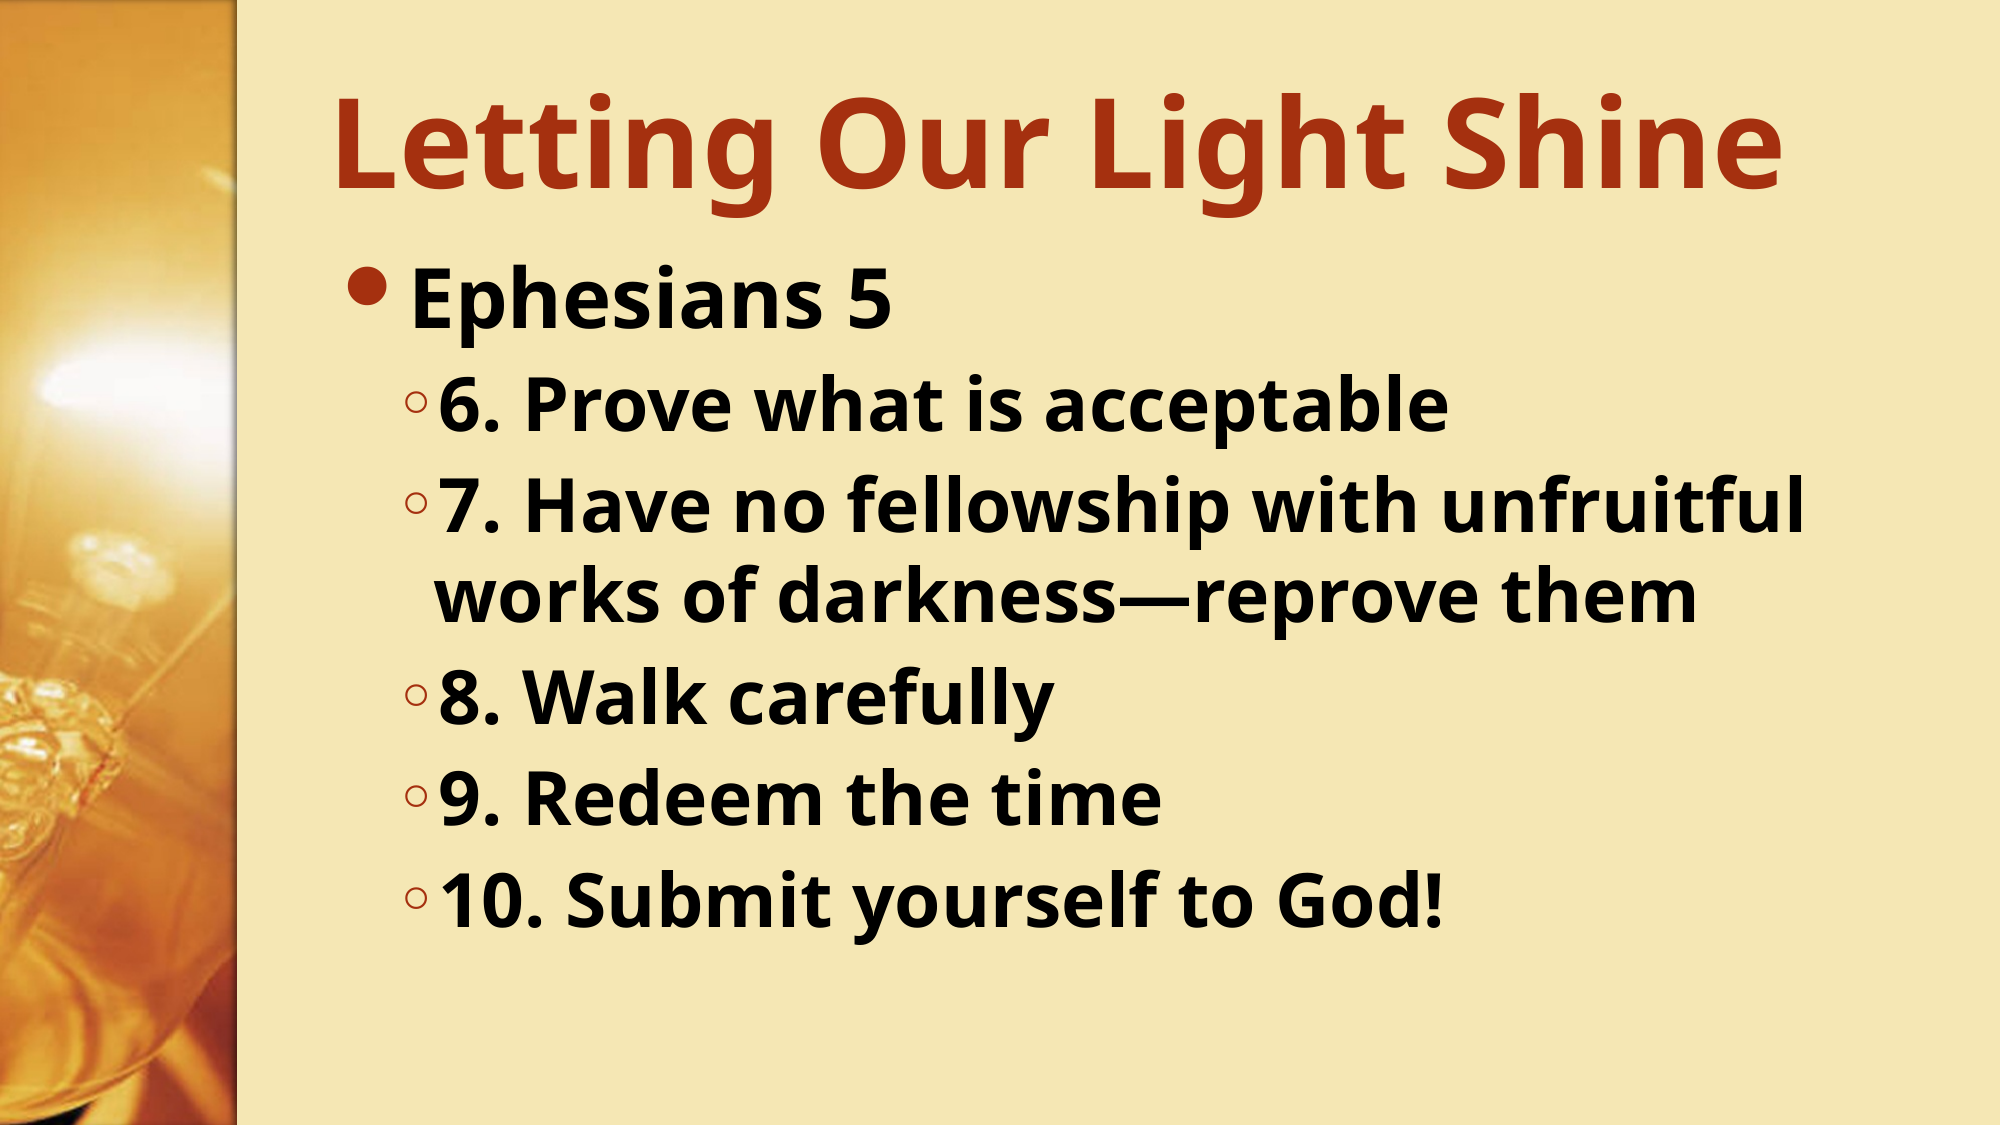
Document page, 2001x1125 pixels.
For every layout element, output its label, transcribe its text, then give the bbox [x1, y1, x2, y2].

picture [0, 0, 237, 1125]
title Letting Our Light Shine [313, 45, 1954, 233]
list Ephesians 5 6. Prove what is acceptable 7. Have no fellowship with unfruitful works of darkness—reprove them 8. Walk carefully 9. Redeem the time 10. Submit yourself to God! [313, 237, 1954, 1096]
